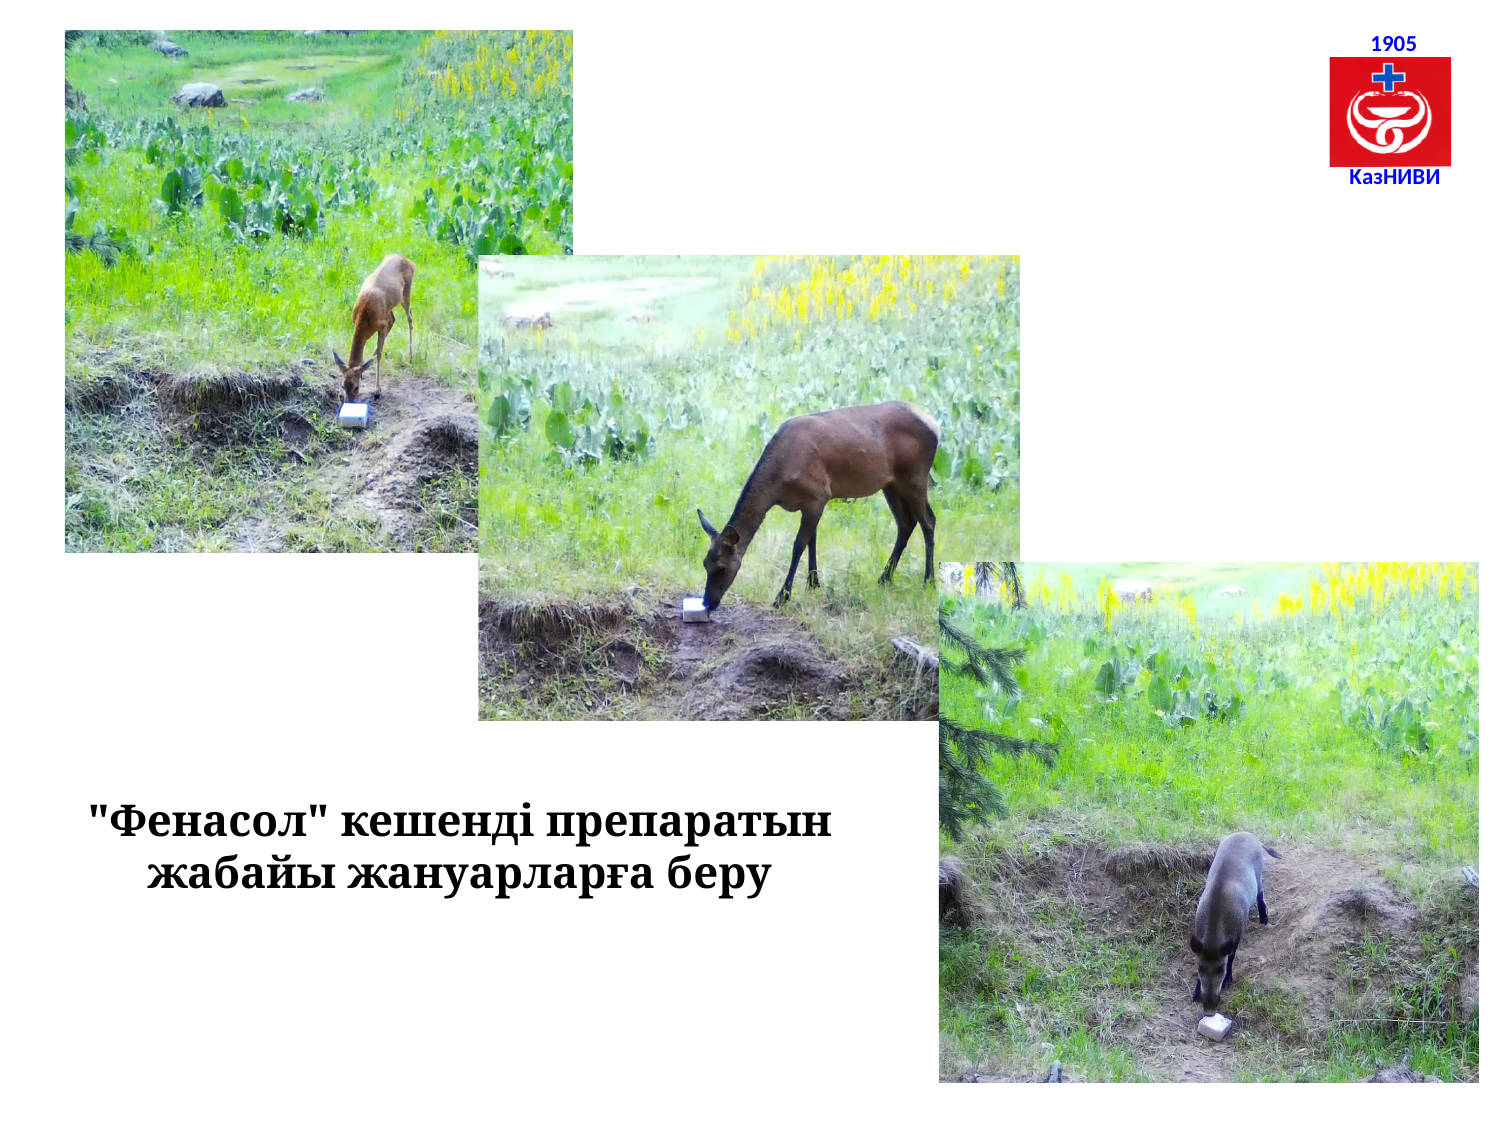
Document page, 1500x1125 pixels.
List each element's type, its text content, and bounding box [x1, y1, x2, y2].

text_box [1317, 20, 1480, 198]
picture [64, 30, 1480, 1084]
title "Фенасол" кешенді препаратын жабайы жануарларға беру [17, 751, 903, 939]
